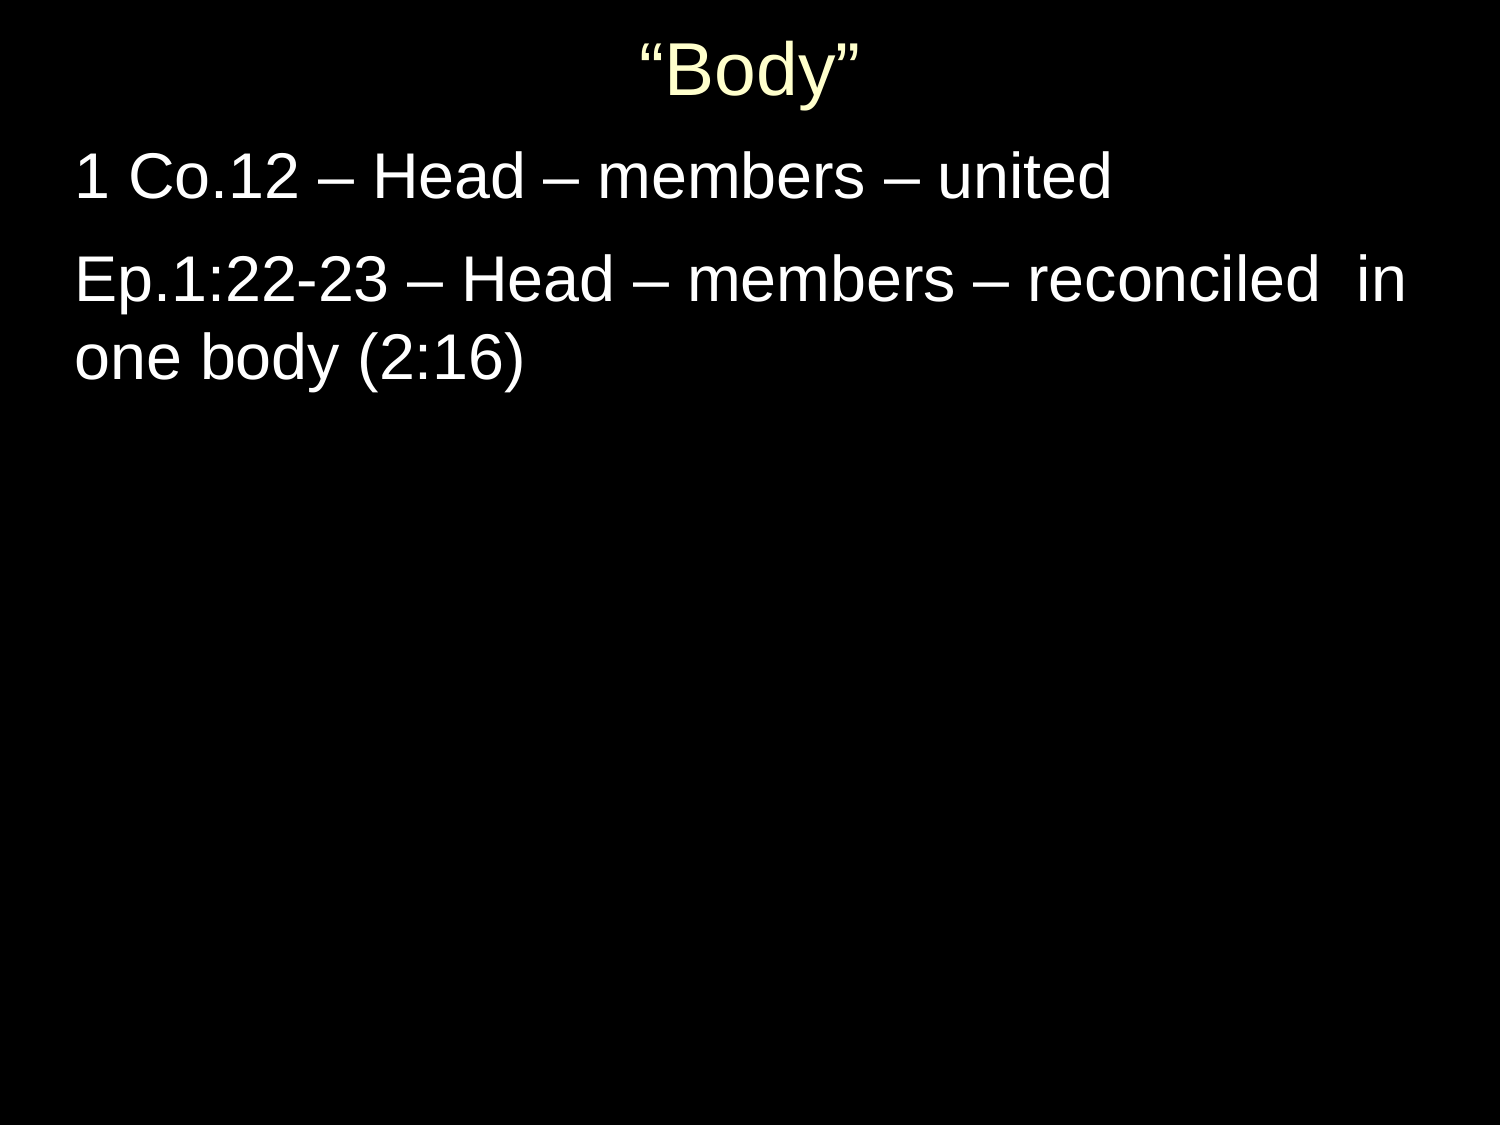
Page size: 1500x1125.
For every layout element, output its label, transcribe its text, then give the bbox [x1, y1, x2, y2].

list 1 Co.12 – Head – members – united Ep.1:22-23 – Head – members – reconciled in one body (2:16) [59, 126, 1443, 1052]
title “Body” [75, 0, 1425, 126]
